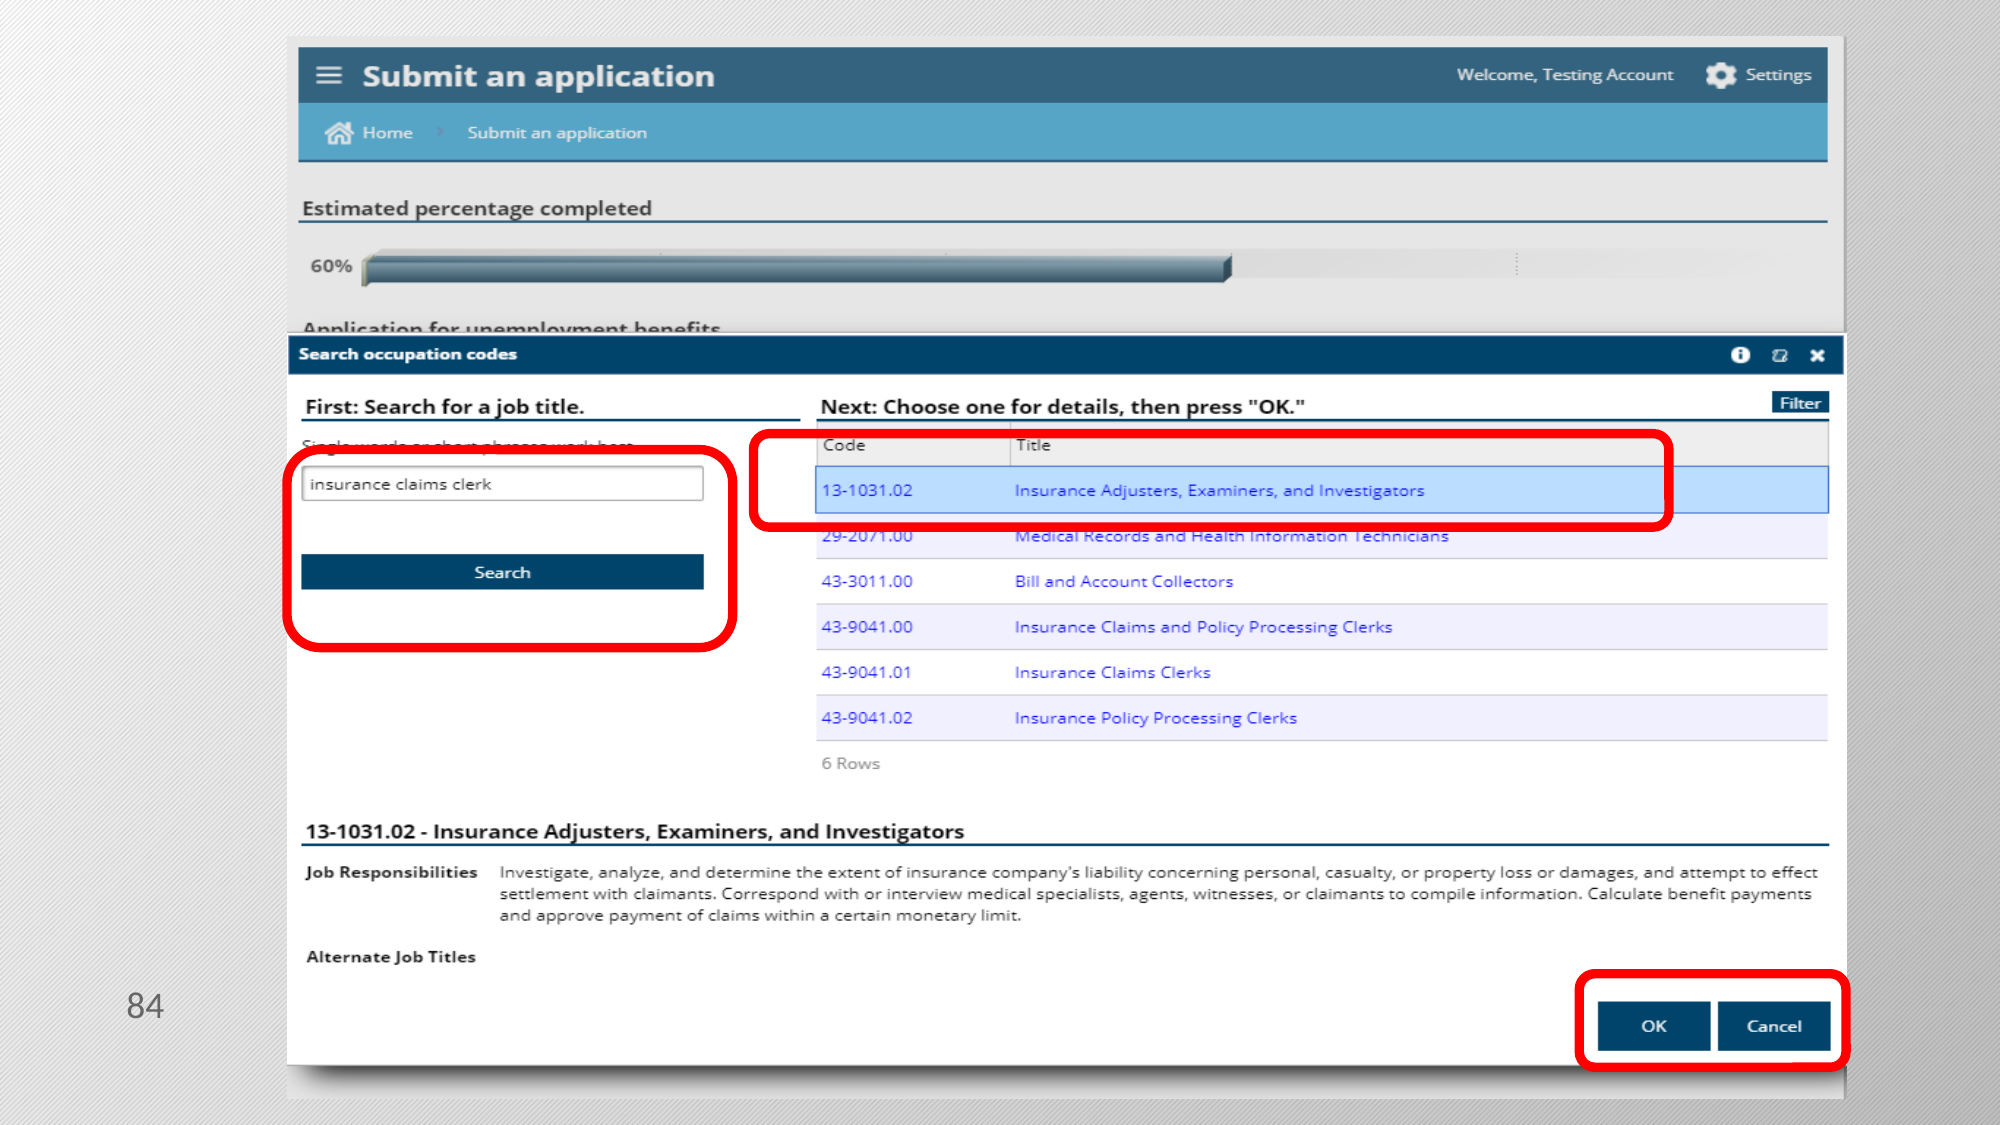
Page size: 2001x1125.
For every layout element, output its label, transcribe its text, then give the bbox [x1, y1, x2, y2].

slide_number 84 [111, 973, 219, 1035]
picture [286, 35, 1847, 1100]
